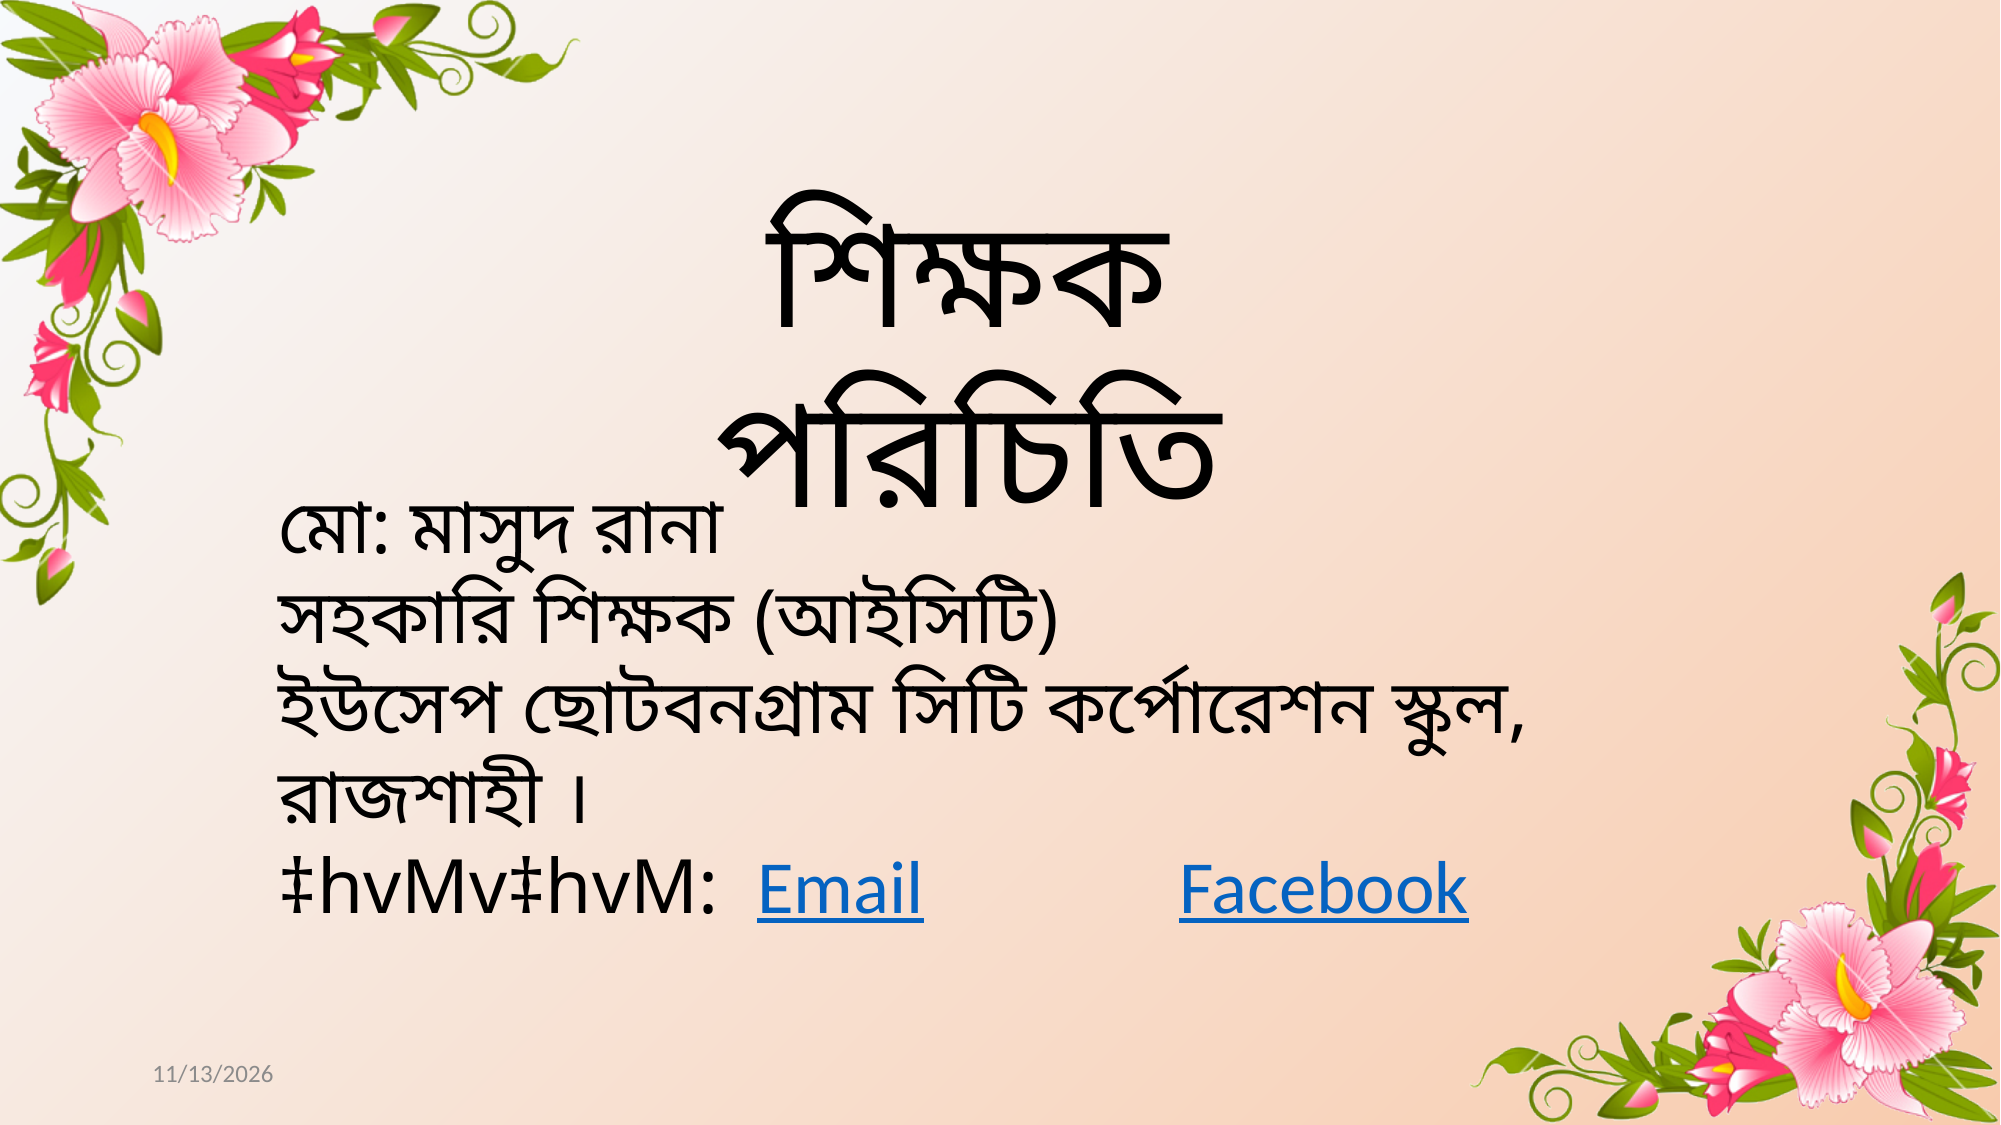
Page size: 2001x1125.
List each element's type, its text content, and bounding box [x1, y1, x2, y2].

text_box শিক্ষক পরিচিতি [481, 170, 1455, 471]
picture [0, 0, 587, 614]
text_box মো: মাসুদ রানা সহকারি শিক্ষক (আইসিটি) ইউসেপ ছোটবনগ্রাম সিটি কর্পোরেশন স্কুল, রাজশাহী । ‡hvMv‡hvM: Email Facebook [263, 471, 1673, 936]
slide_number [137, 1042, 588, 1103]
picture [1463, 563, 2001, 1125]
